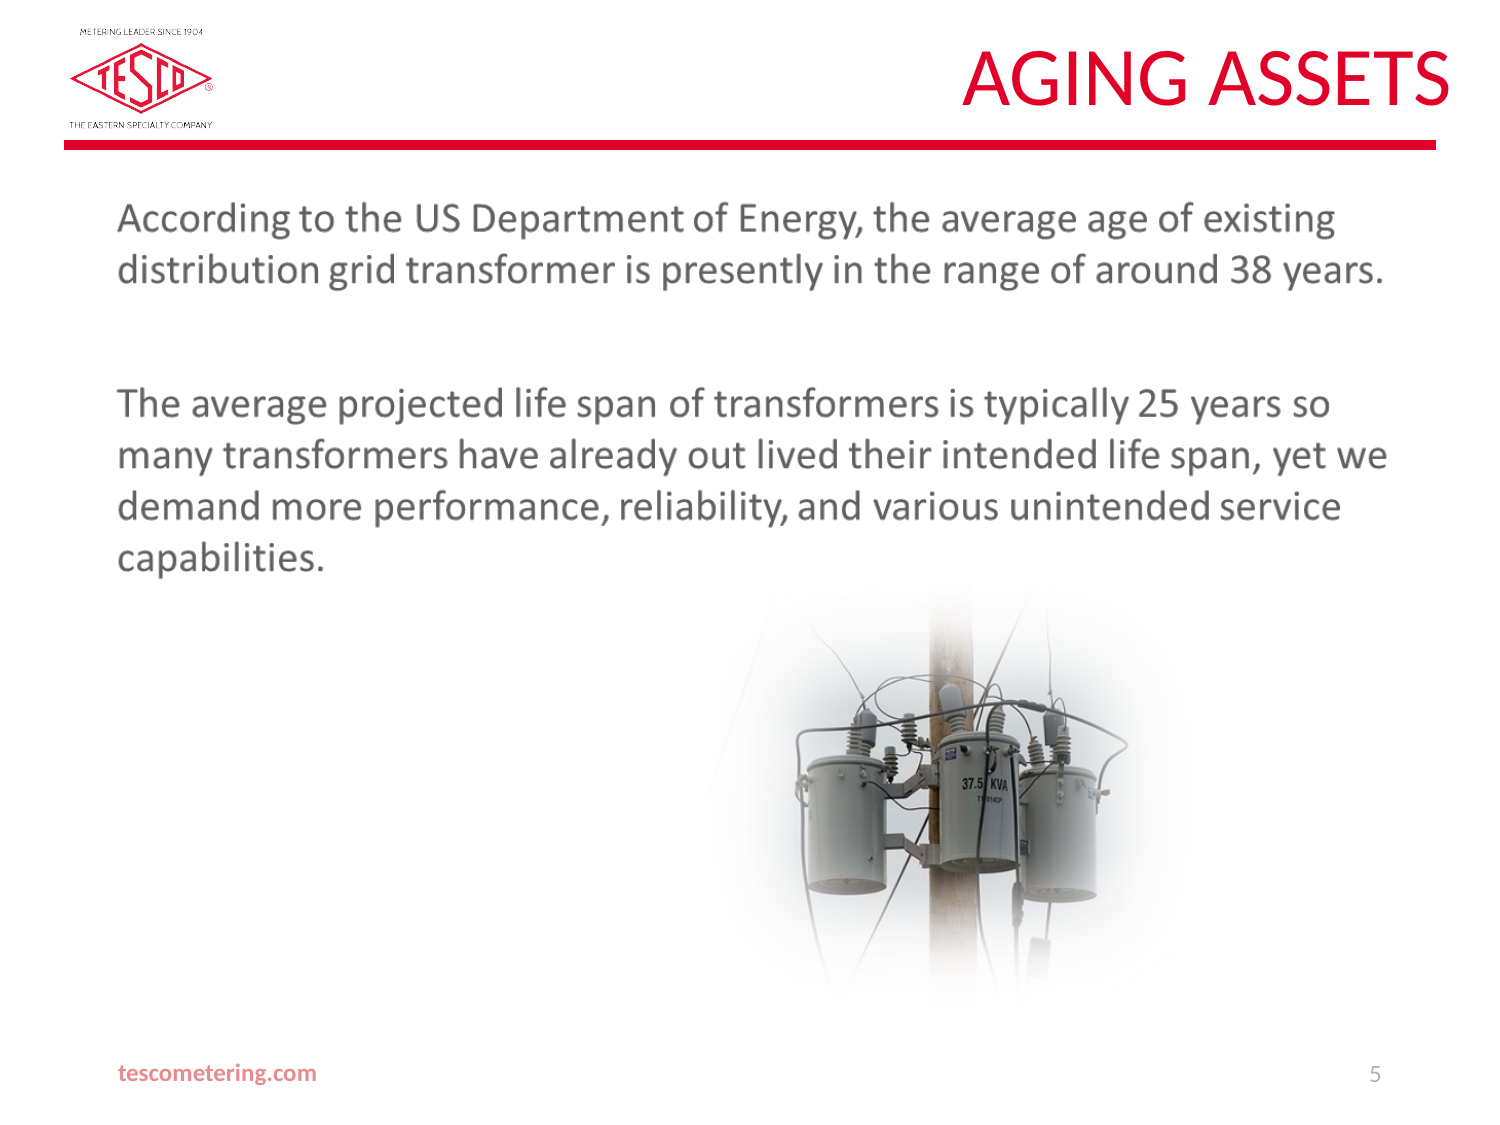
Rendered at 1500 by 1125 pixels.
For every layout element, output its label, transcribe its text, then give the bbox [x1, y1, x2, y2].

picture [69, 27, 132, 131]
picture [91, 178, 1450, 1004]
footer tescometering.com [103, 1041, 610, 1101]
slide_number 5 [1059, 1042, 1397, 1103]
title Aging Assets [132, 22, 1468, 134]
